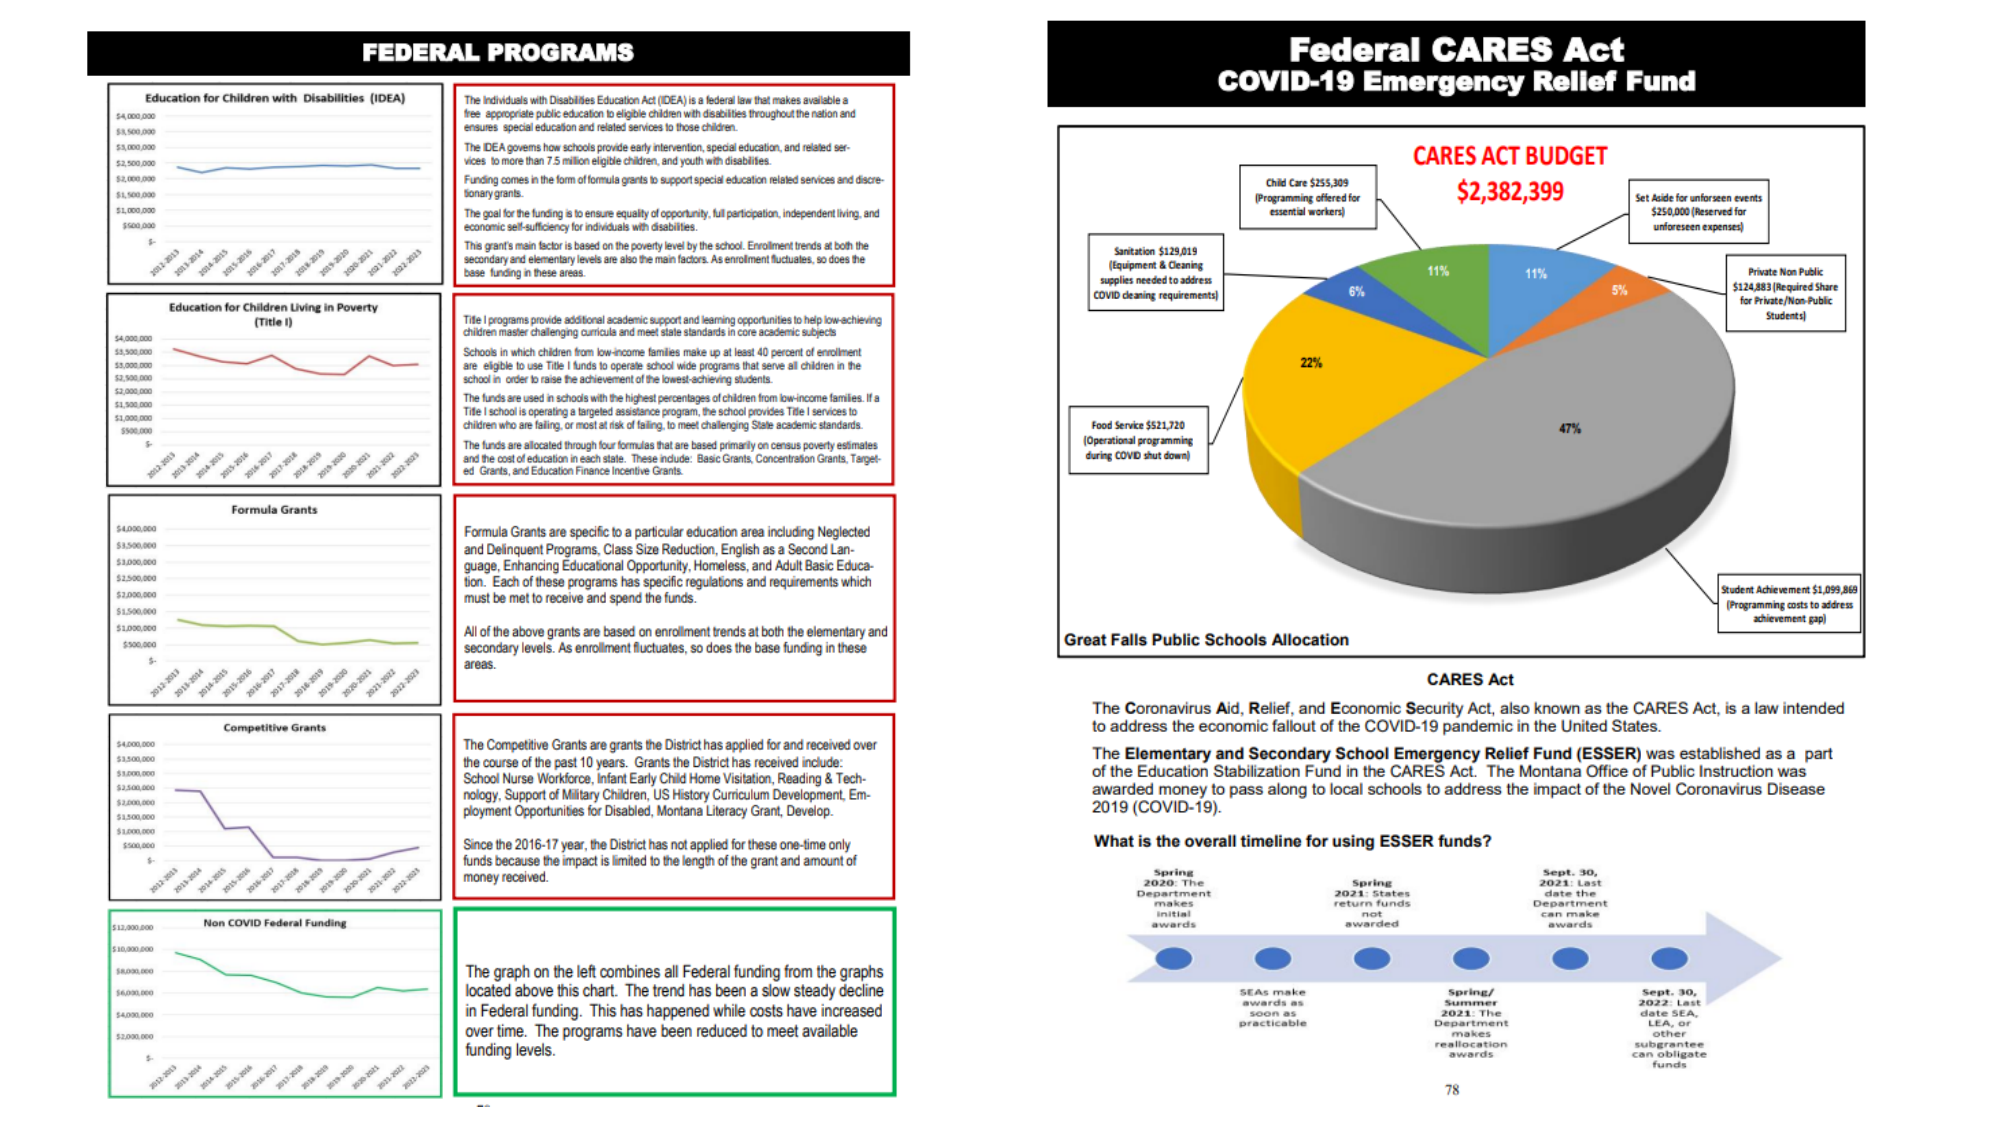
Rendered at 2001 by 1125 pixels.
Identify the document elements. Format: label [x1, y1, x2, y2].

picture [78, 18, 921, 1107]
picture [1034, 0, 1878, 1125]
